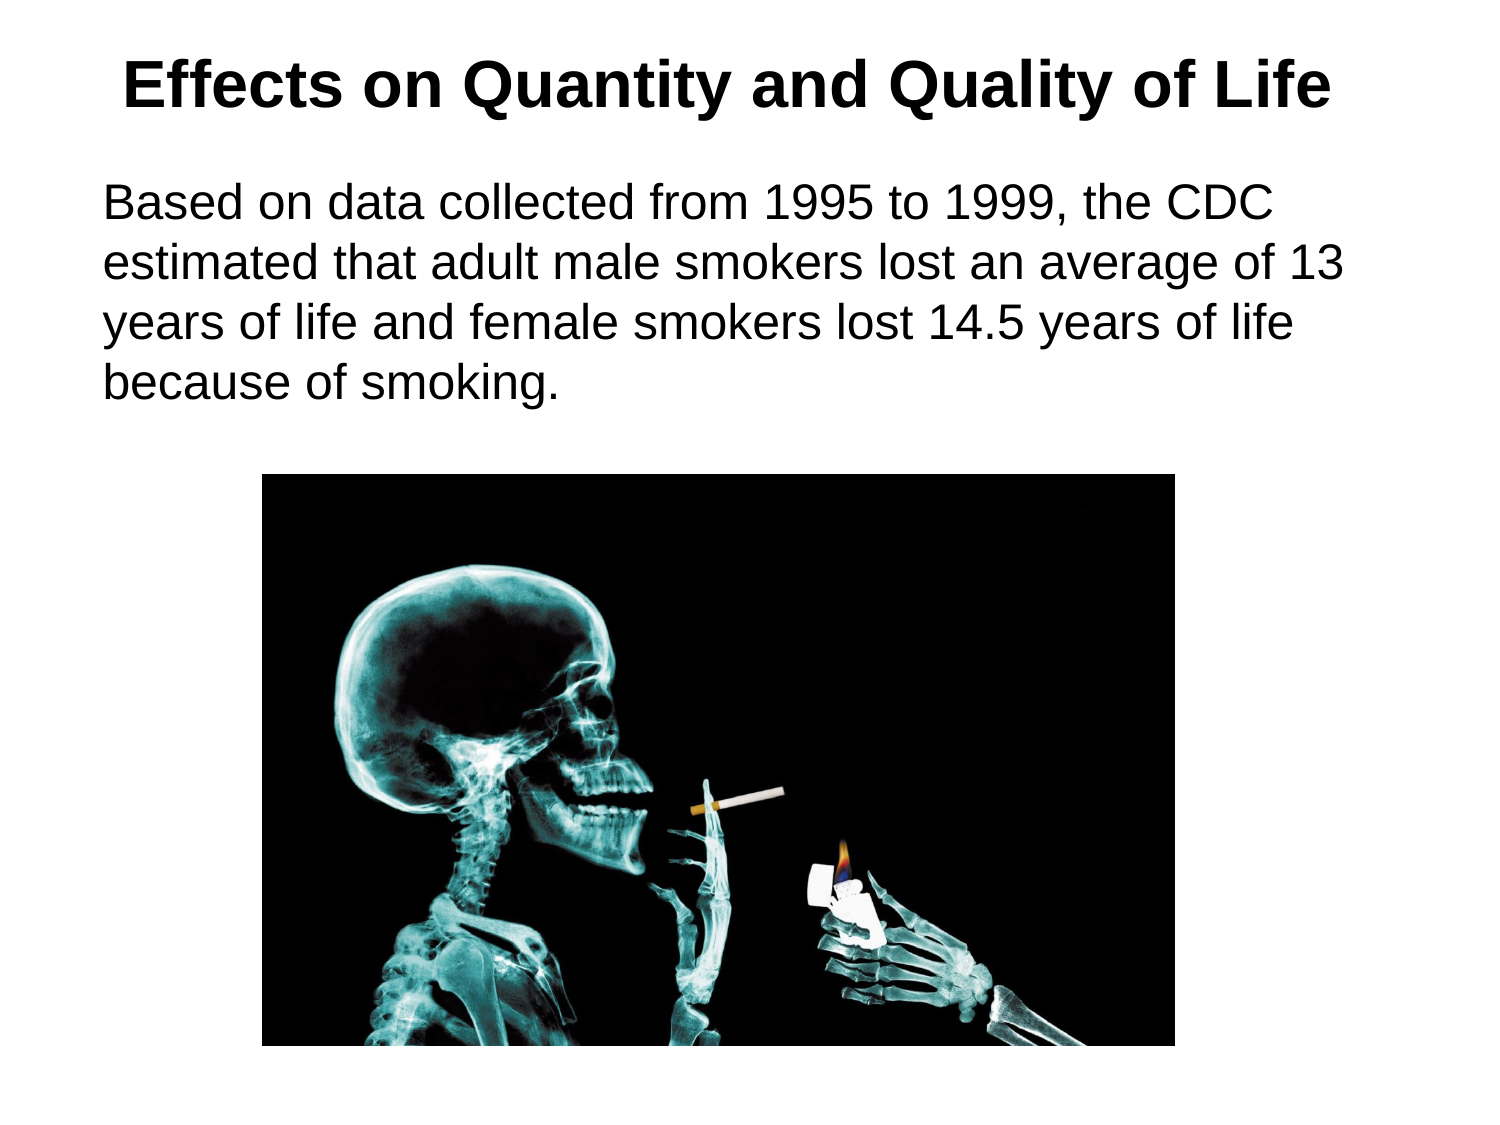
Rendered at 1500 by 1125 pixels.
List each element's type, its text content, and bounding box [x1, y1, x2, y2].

picture [262, 474, 1176, 1046]
title Effects on Quantity and Quality of Life [99, 0, 1375, 162]
subtitle Based on data collected from 1995 to 1999, the CDC estimated that adult male smokers lost an average of 13 years of life and female smokers lost 14.5 years of life because of smoking. [87, 162, 1425, 713]
